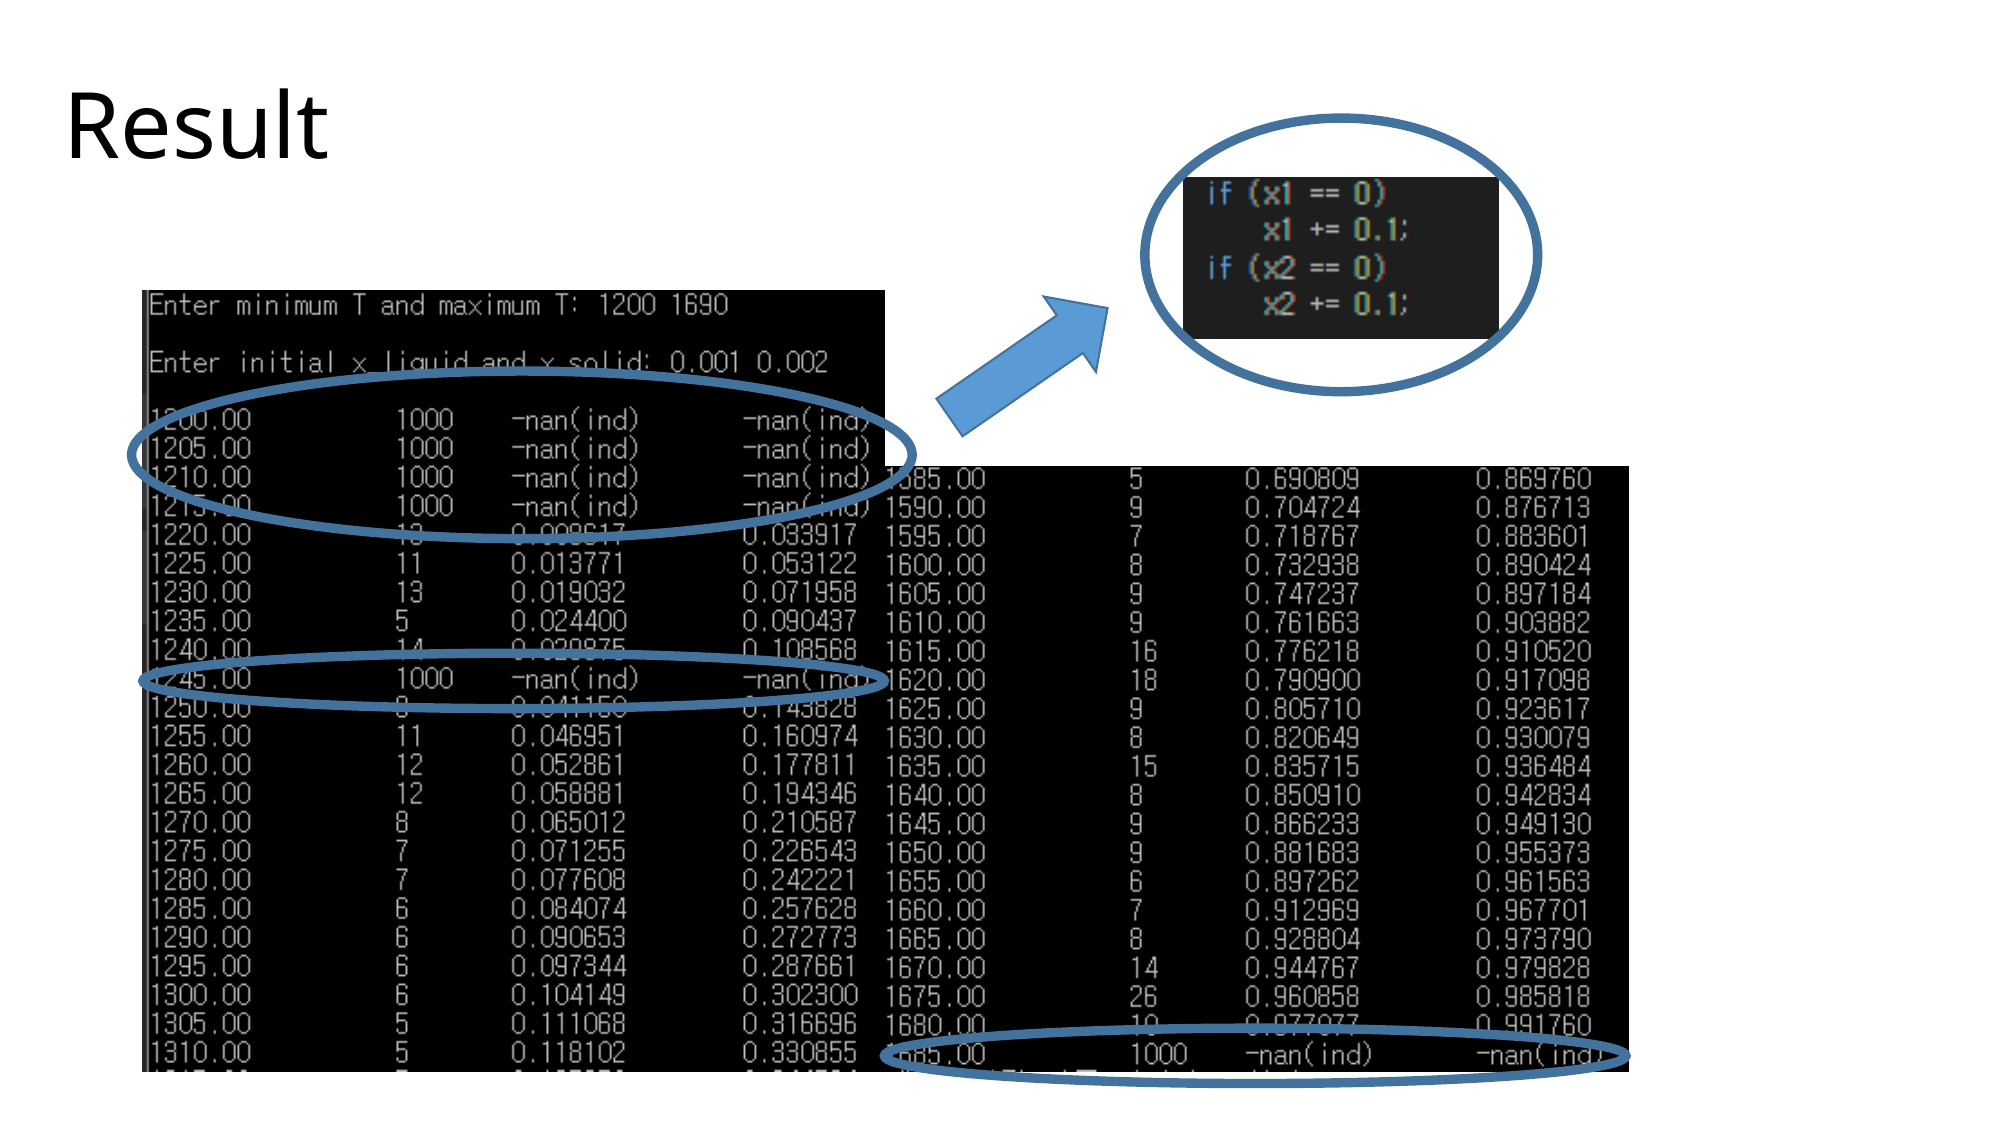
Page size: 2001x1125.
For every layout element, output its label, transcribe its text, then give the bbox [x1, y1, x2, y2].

title Result [48, 20, 1774, 238]
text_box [131, 118, 1629, 1084]
